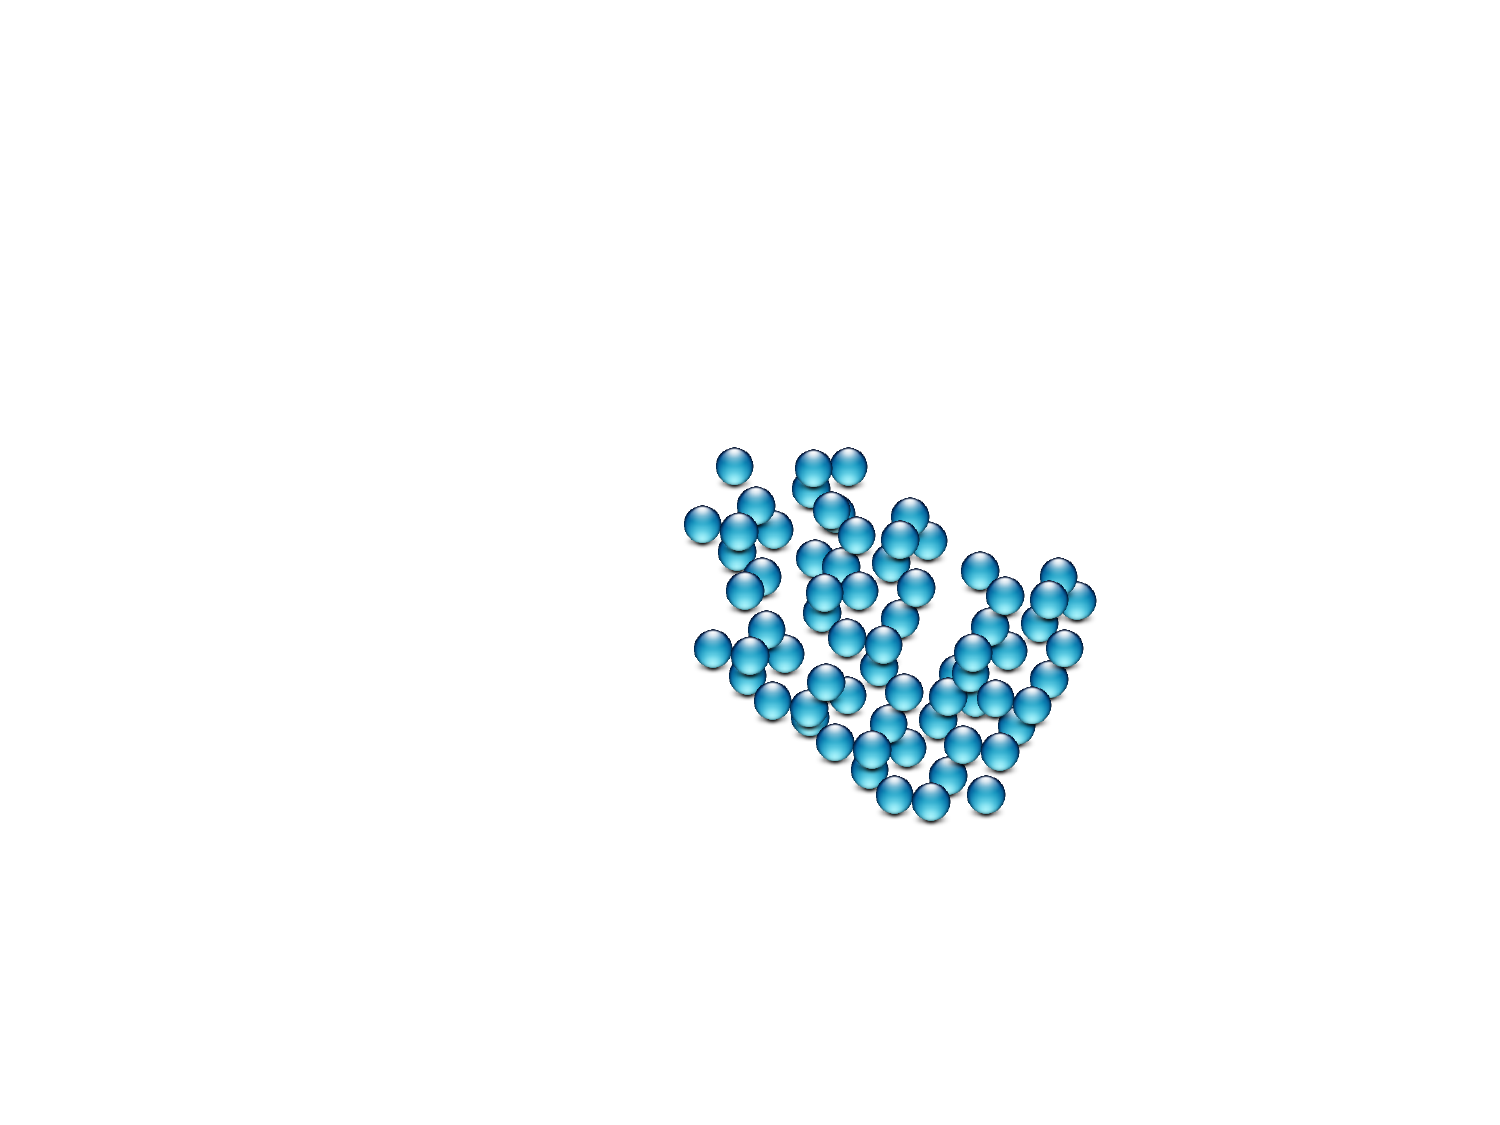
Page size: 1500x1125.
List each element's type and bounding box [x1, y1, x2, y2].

picture [679, 446, 1099, 827]
